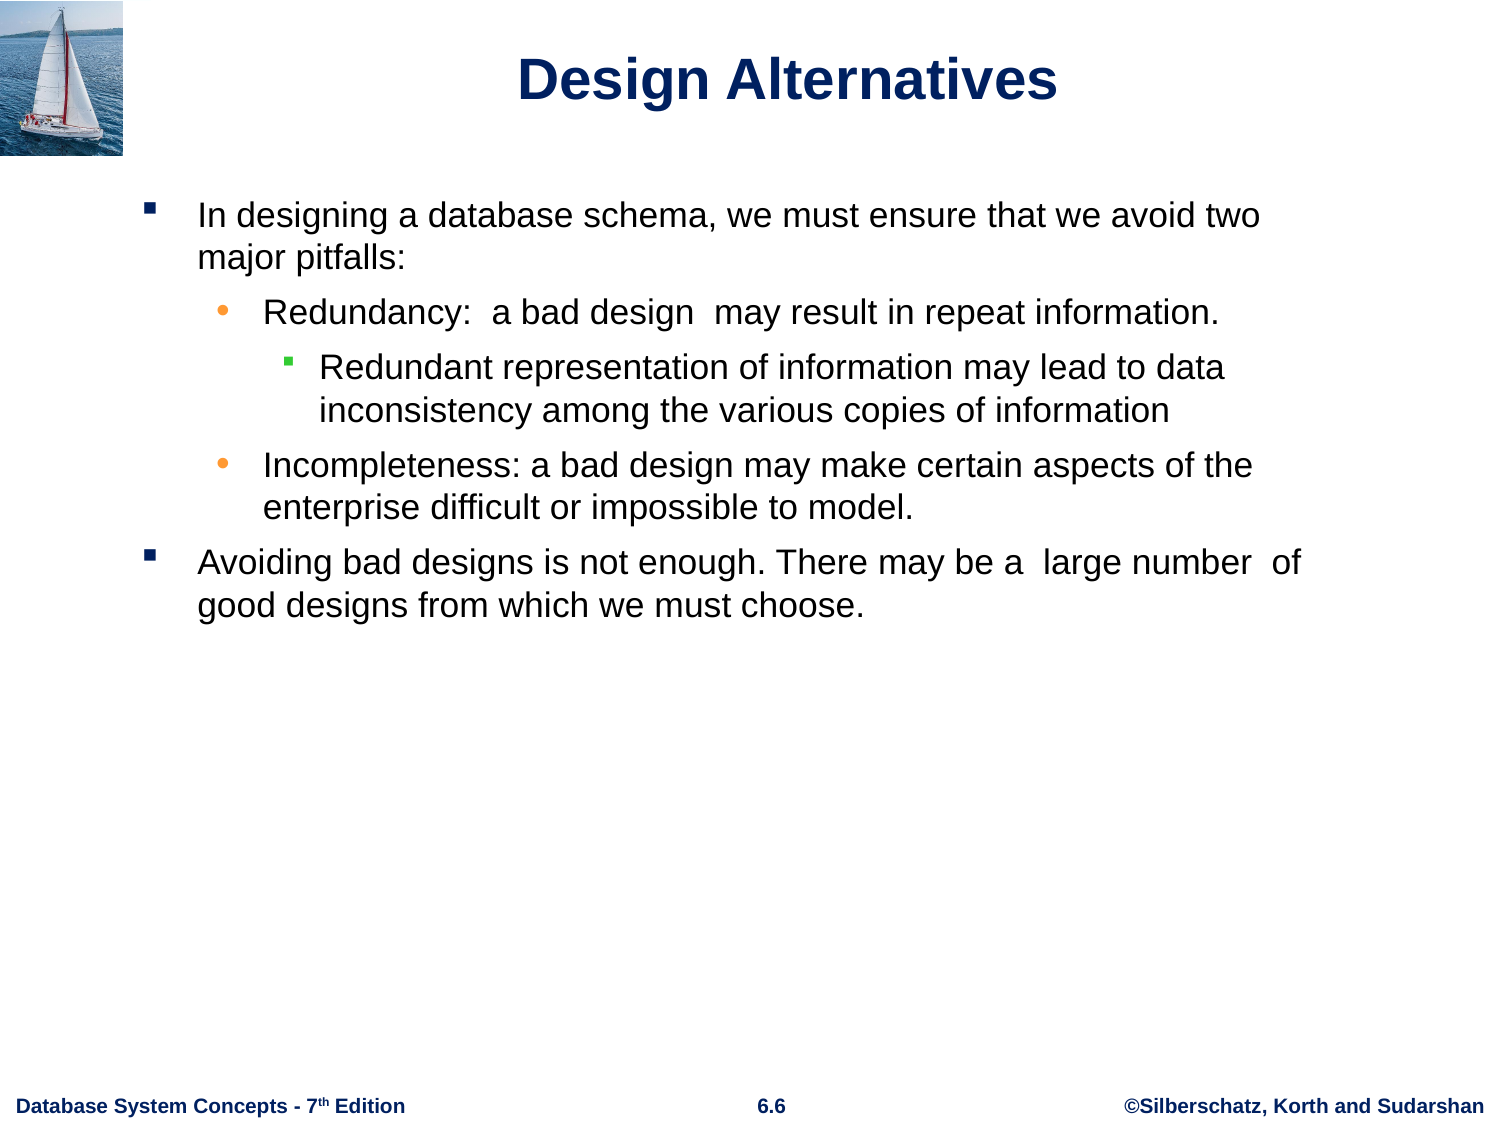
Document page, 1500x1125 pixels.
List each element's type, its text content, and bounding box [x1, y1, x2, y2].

picture [0, 1, 123, 156]
list In designing a database schema, we must ensure that we avoid two major pitfalls: Redundancy: a bad design may result in repeat information. Redundant representation of information may lead to data inconsistency among the various copies of information Incompleteness: a bad design may make certain aspects of the enterprise difficult or impossible to model. Avoiding bad designs is not enough. There may be a large number of good designs from which we must choose. [126, 184, 1375, 914]
title Design Alternatives [125, 18, 1452, 120]
